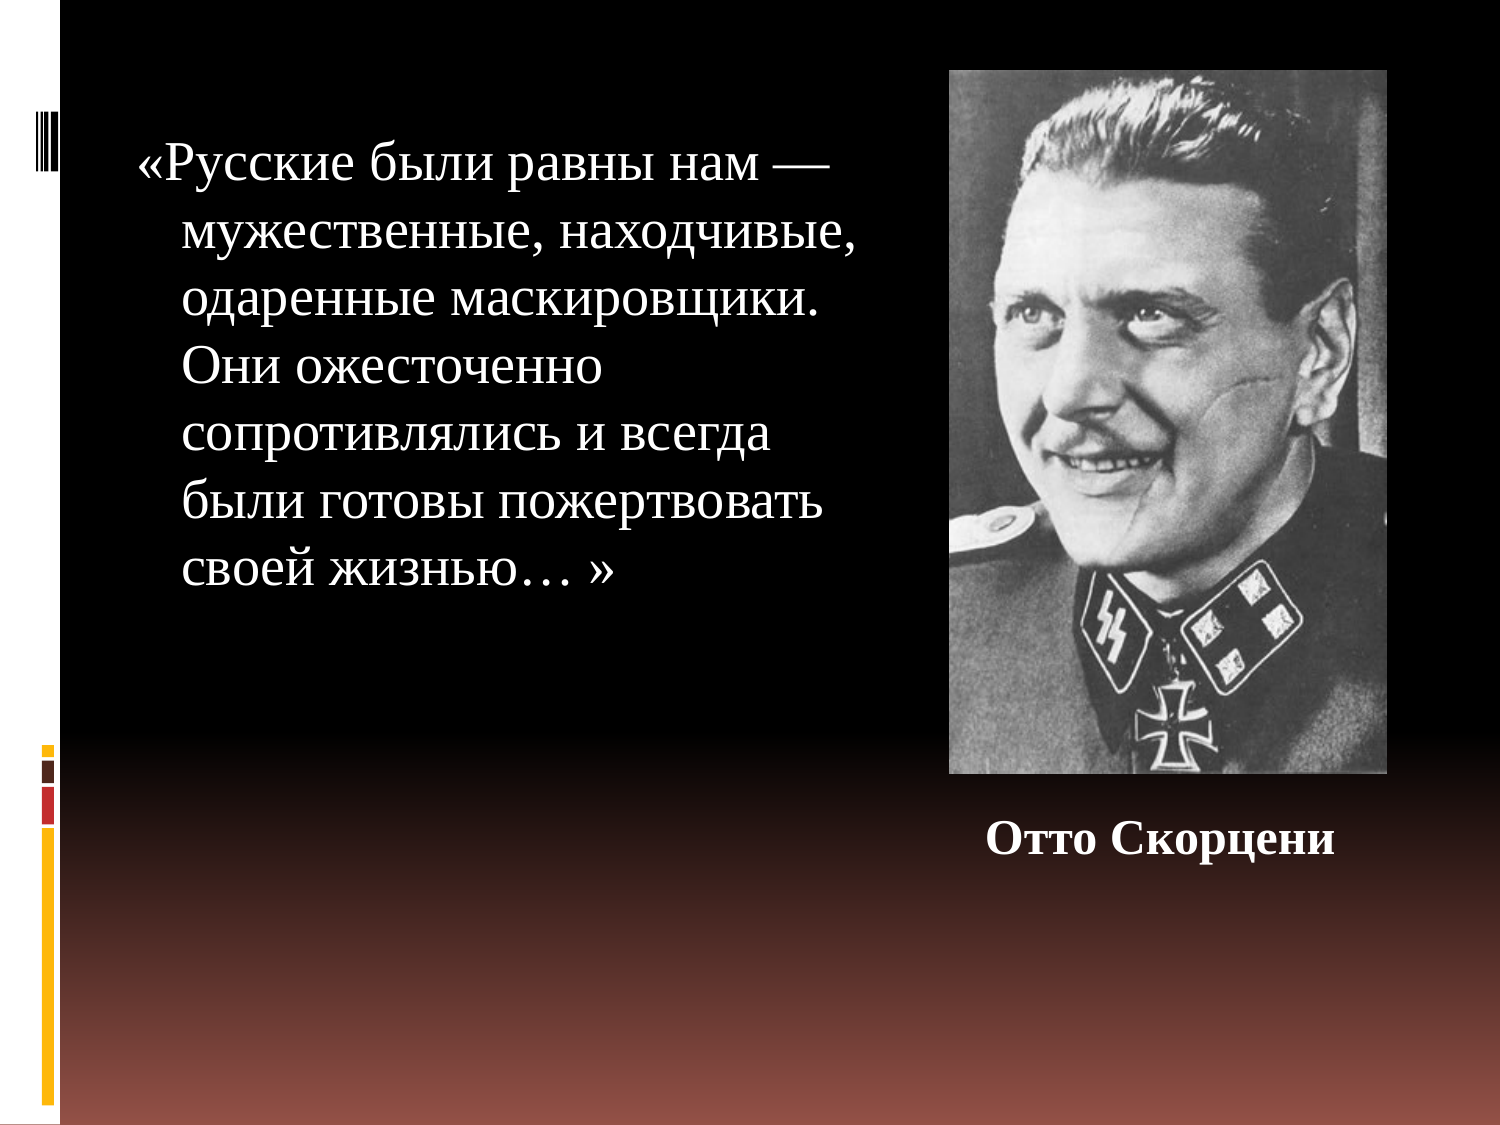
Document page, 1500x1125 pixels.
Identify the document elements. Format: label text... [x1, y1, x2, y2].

list «Русские были равны нам — мужественные, находчивые, одаренные маскировщики. Они ожесточенно сопротивлялись и всегда были готовы пожертвовать своей жизнью… » [116, 116, 894, 868]
text_box Отто Скорцени [937, 796, 1383, 872]
picture [948, 70, 1387, 774]
